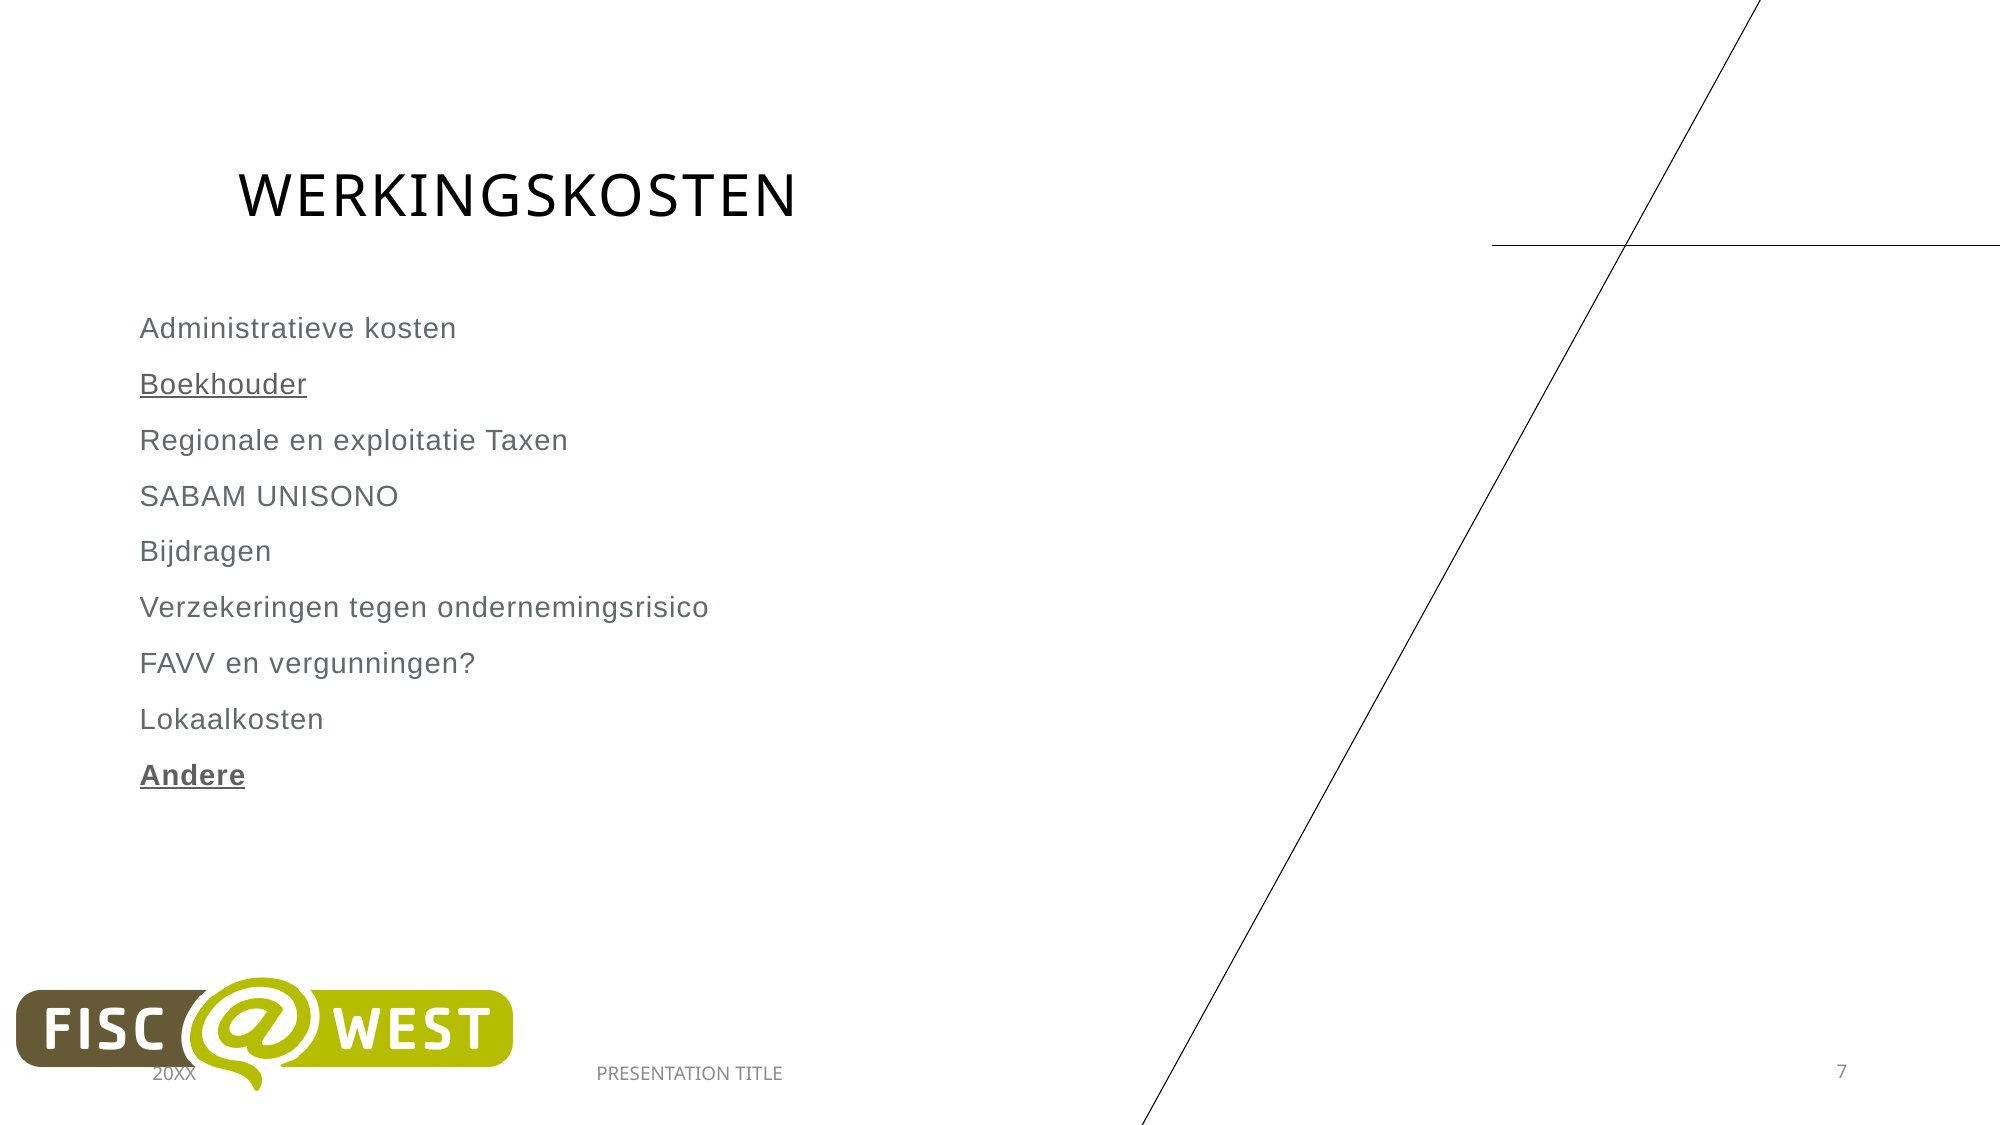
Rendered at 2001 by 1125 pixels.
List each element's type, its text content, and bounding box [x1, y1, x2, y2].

slide_number 7 [1412, 1042, 1863, 1103]
title Werkingskosten [223, 100, 863, 237]
footer PRESENTATION TITLE [404, 1042, 975, 1103]
list Administratieve kosten Boekhouder Regionale en exploitatie Taxen SABAM UNISONO Bijdragen Verzekeringen tegen ondernemingsrisico FAVV en vergunningen? Lokaalkosten Andere [124, 301, 1062, 972]
slide_number 20XX [137, 1042, 338, 1103]
picture [0, 931, 571, 1125]
